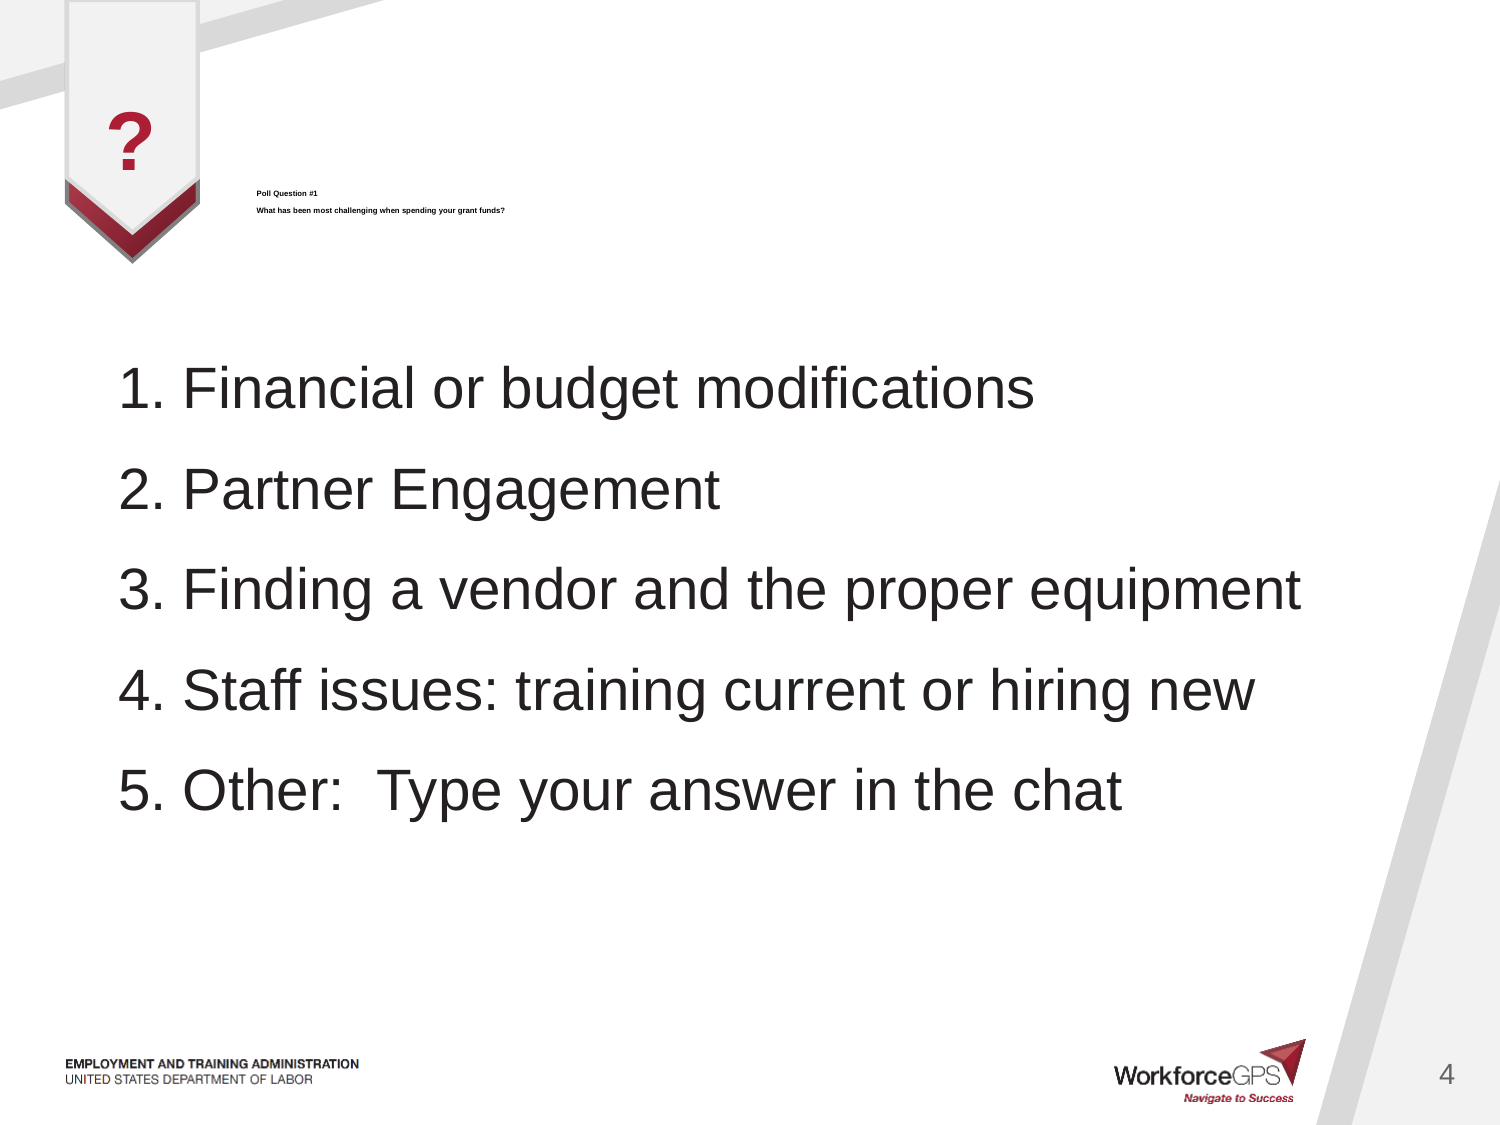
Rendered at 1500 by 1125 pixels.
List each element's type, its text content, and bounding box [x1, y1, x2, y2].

list 1. Financial or budget modifications 2. Partner Engagement 3. Finding a vendor and the proper equipment 4. Staff issues: training current or hiring new 5. Other: Type your answer in the chat [103, 351, 1409, 1014]
picture [1112, 1038, 1308, 1105]
title Poll Question #1 What has been most challenging when spending your grant funds? [241, 181, 1409, 233]
list ? [55, 86, 207, 219]
slide_number 4 [1260, 1042, 1471, 1103]
picture [59, 1053, 370, 1092]
